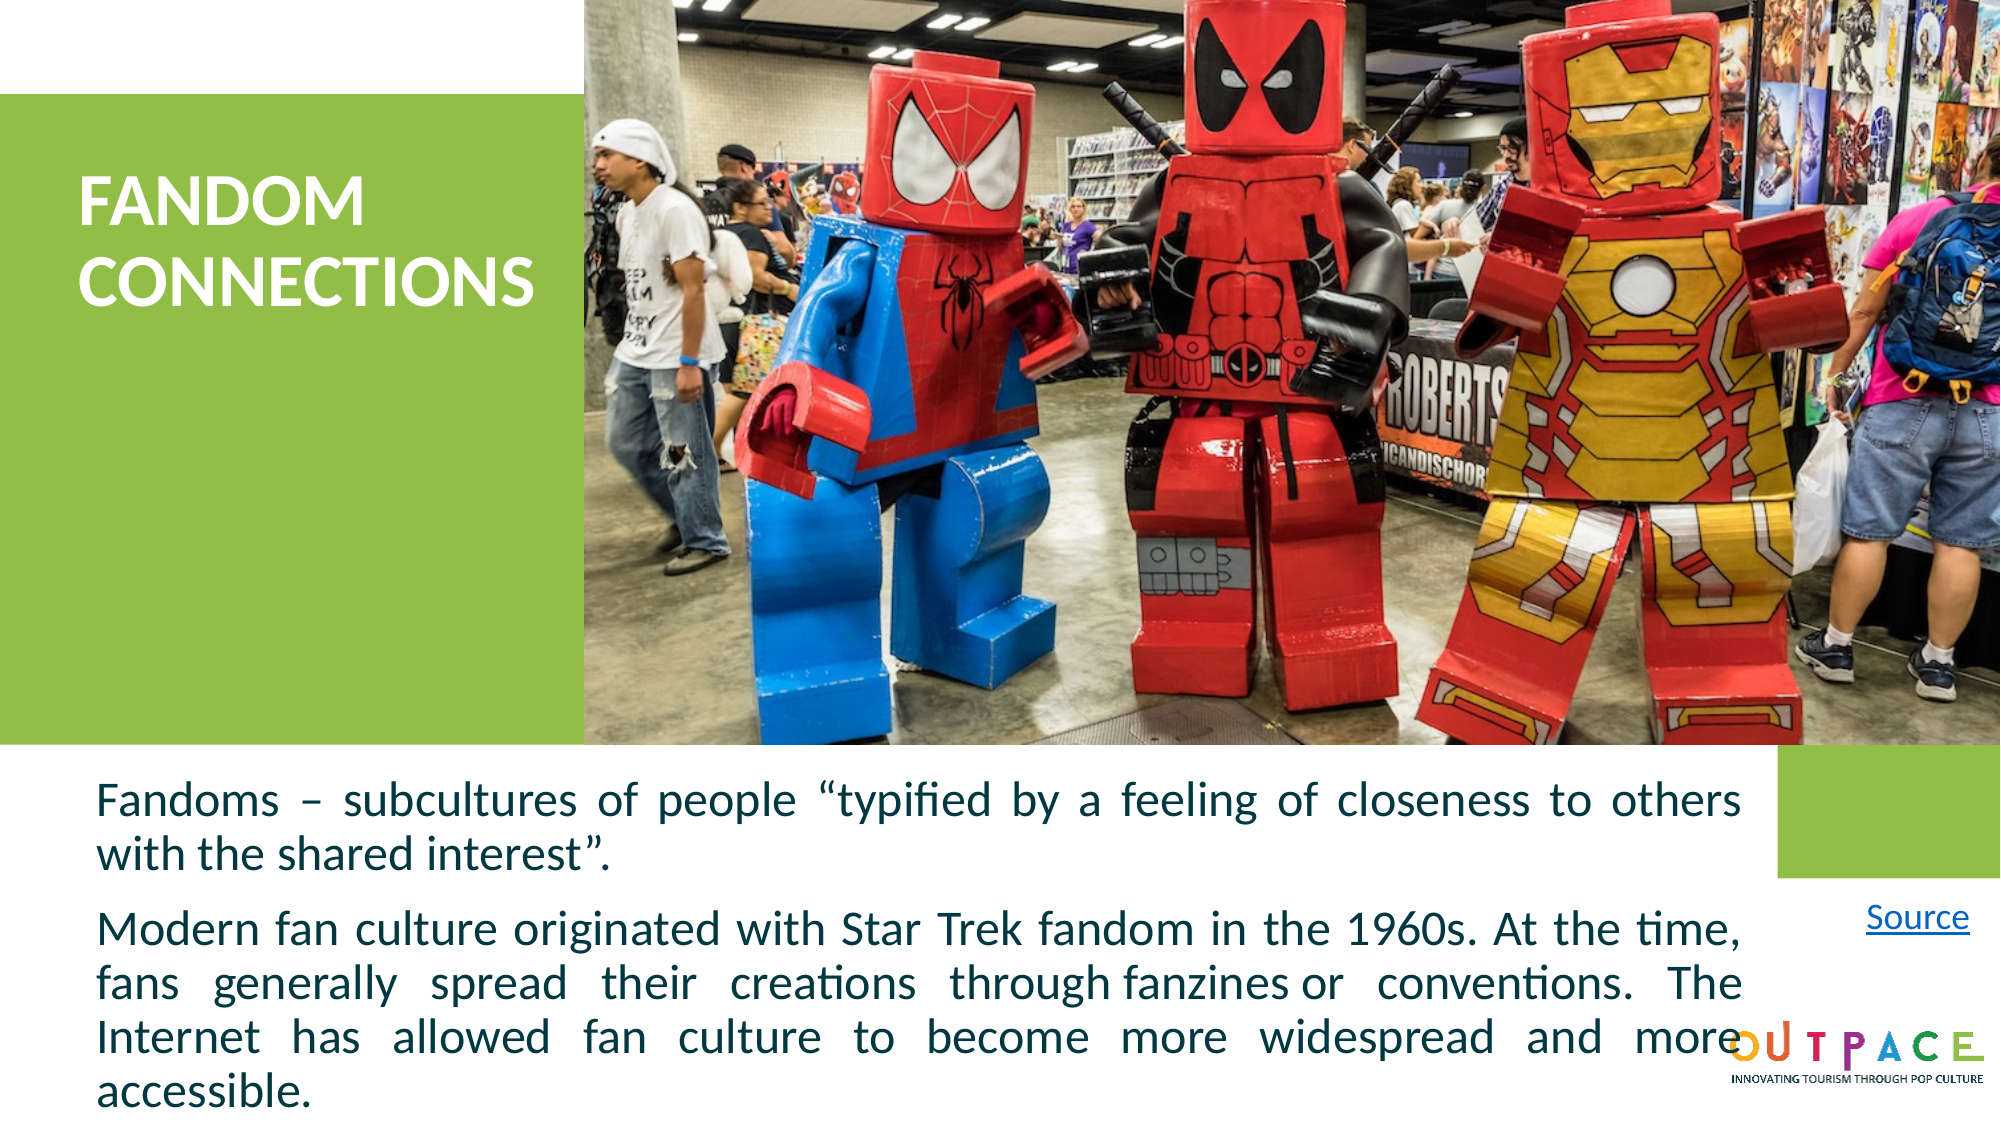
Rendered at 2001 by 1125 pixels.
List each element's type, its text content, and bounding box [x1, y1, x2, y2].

picture [584, 0, 2000, 745]
picture [1759, 1021, 1984, 1083]
list Fandoms – subcultures of people “typified by a feeling of closeness to others with the shared interest”. Modern fan culture originated with Star Trek fandom in the 1960s. At the time, fans generally spread their creations through fanzines or conventions. The Internet has allowed fan culture to become more widespread and more accessible. [81, 766, 1759, 1125]
list FANDOM CONNECTIONS [63, 153, 566, 695]
text_box Source [1851, 884, 1986, 945]
